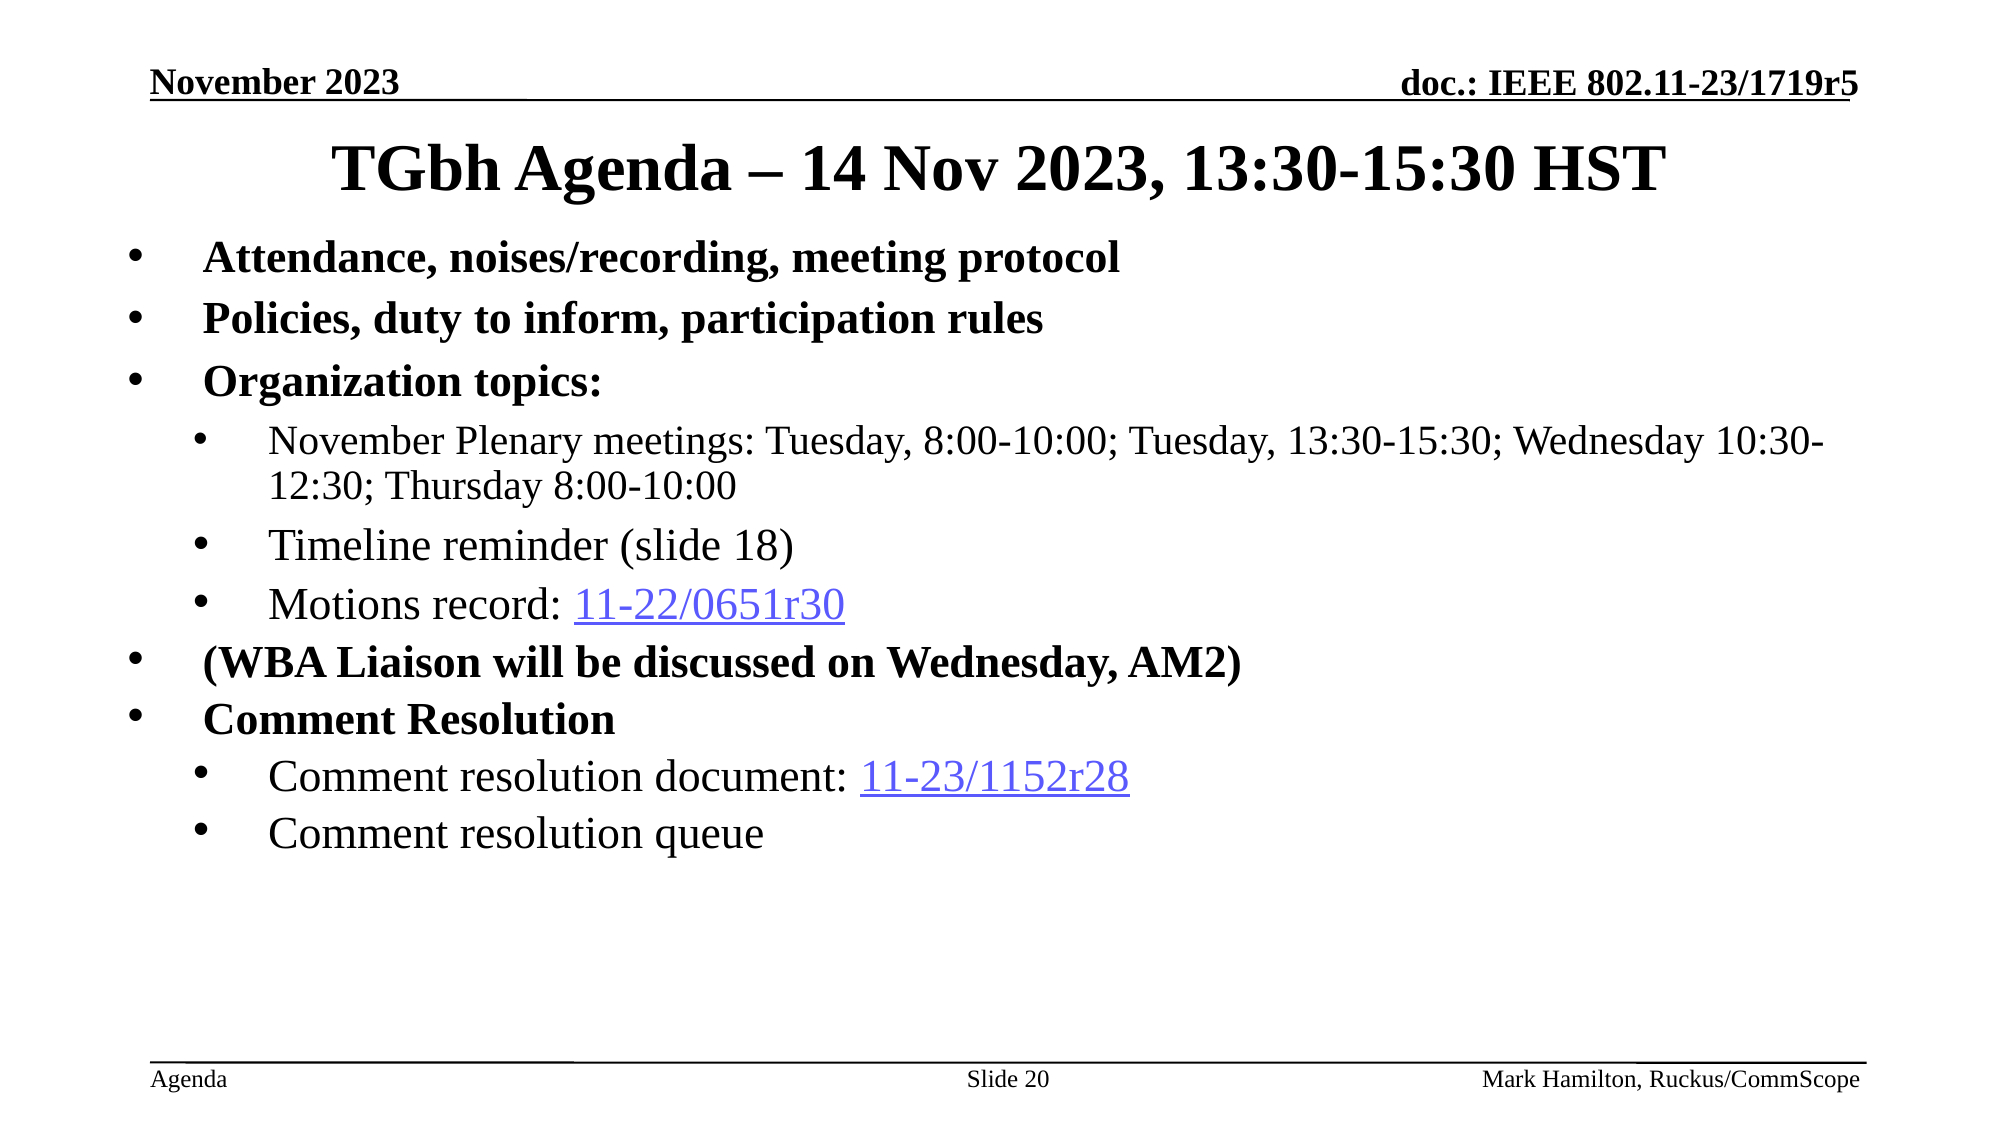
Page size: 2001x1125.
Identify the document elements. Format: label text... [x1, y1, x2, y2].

title TGbh Agenda – 14 Nov 2023, 13:30-15:30 HST [149, 124, 1850, 204]
list Attendance, noises/recording, meeting protocol Policies, duty to inform, participation rules Organization topics: November Plenary meetings: Tuesday, 8:00-10:00; Tuesday, 13:30-15:30; Wednesday 10:30-12:30; Thursday 8:00-10:00 Timeline reminder (slide 18) Motions record: 11-22/0651r30 (WBA Liaison will be discussed on Wednesday, AM2) Comment Resolution Comment resolution document: 11-23/1152r28 Comment resolution queue [112, 224, 1926, 1050]
slide_number Slide 20 [950, 1061, 1067, 1123]
